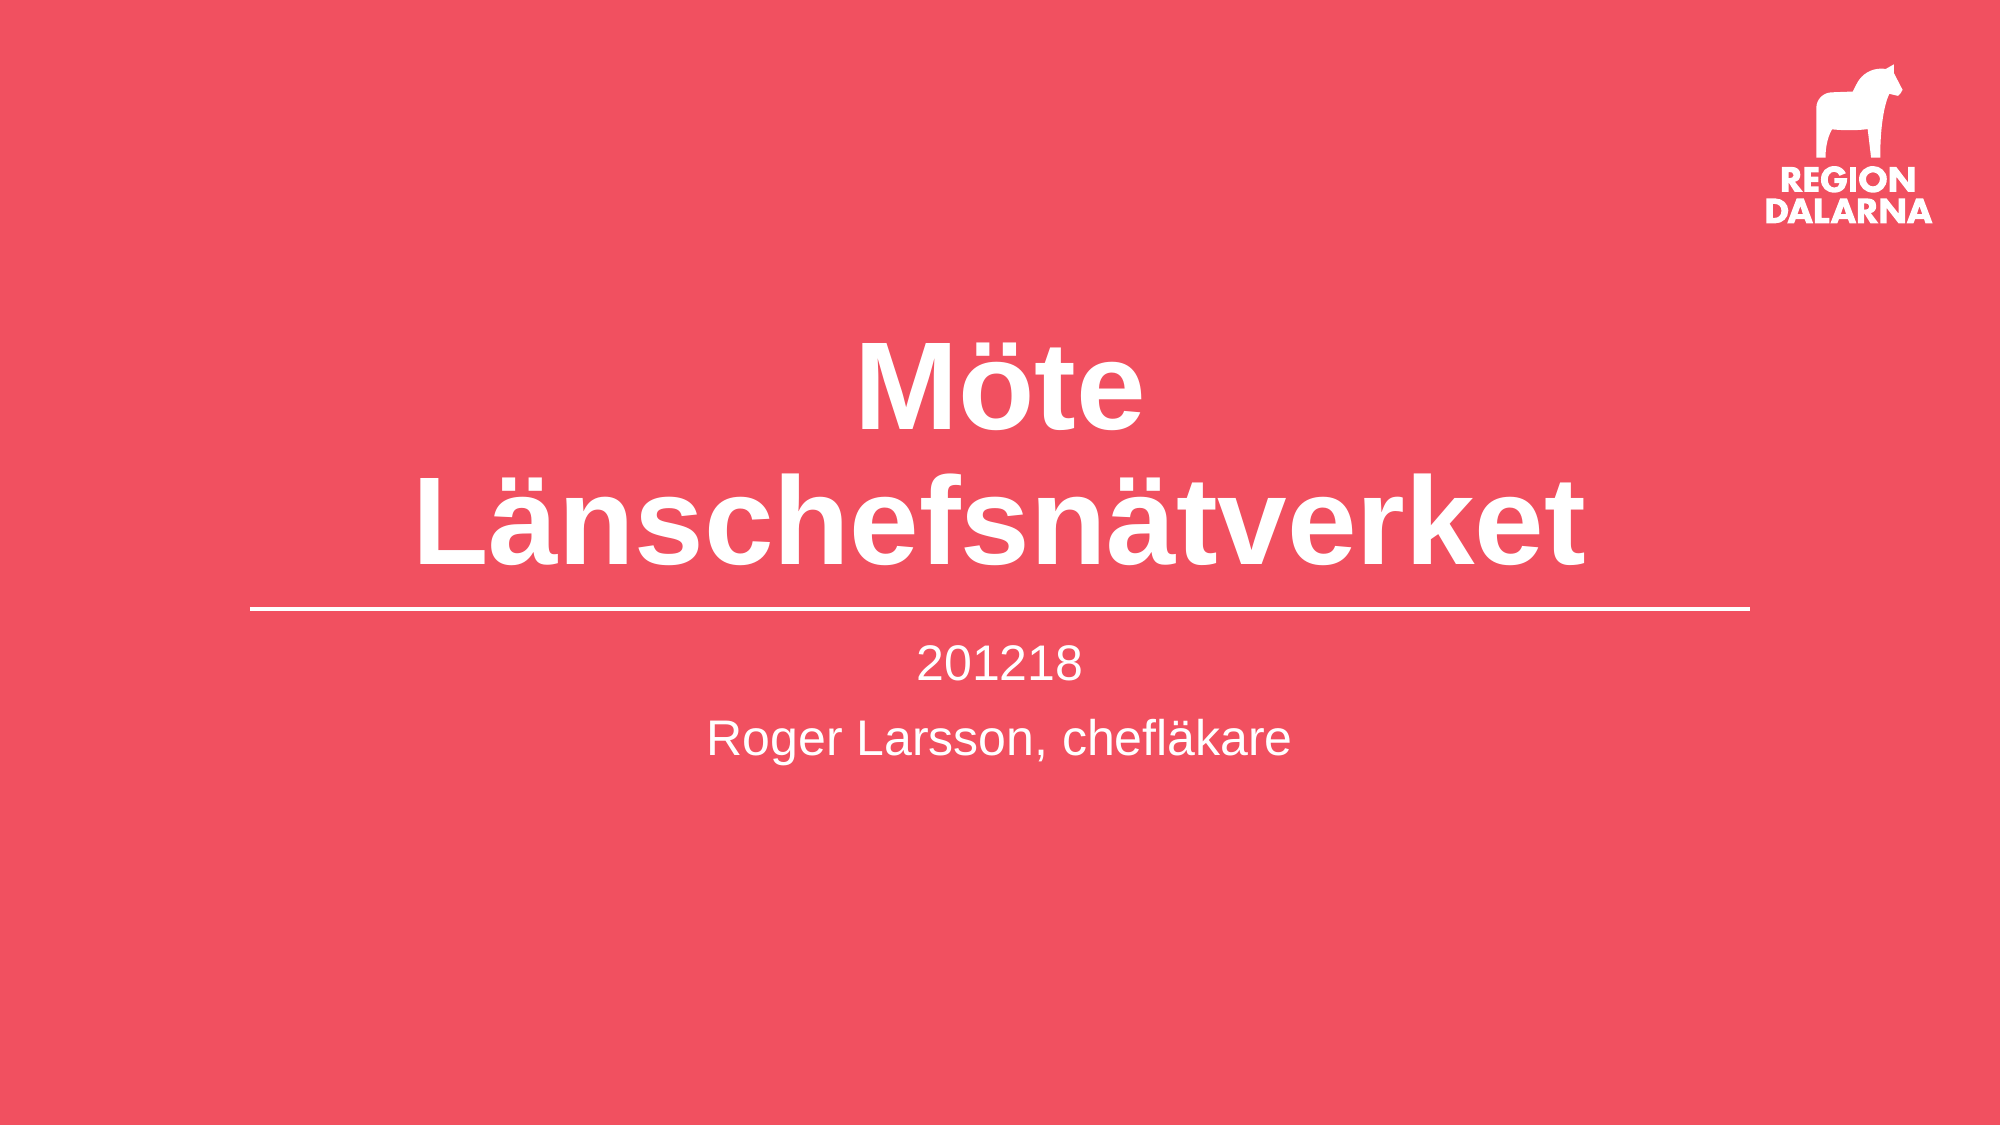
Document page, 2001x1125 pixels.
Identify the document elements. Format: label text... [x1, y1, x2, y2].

subtitle 201218 Roger Larsson, chefläkare [249, 629, 1750, 924]
title Möte Länschefsnätverket [249, 67, 1750, 600]
